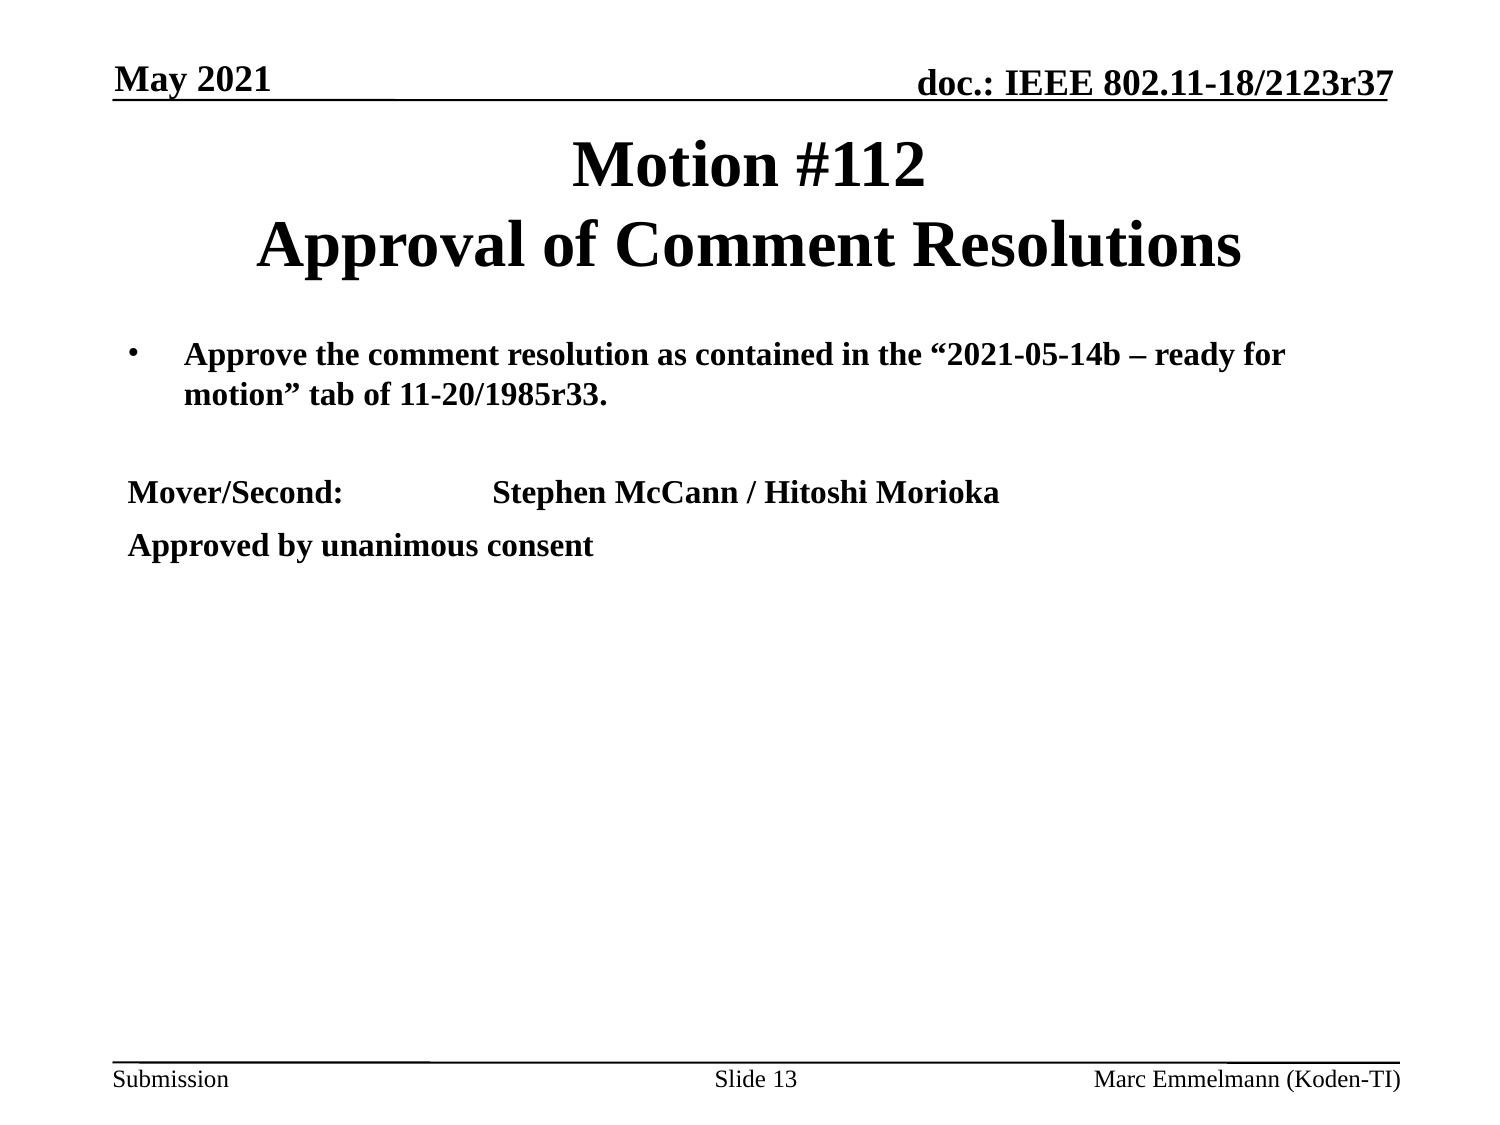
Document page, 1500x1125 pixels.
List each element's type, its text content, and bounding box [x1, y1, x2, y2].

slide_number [114, 54, 423, 100]
slide_number Slide 13 [712, 1061, 800, 1123]
footer Marc Emmelmann (Koden-TI) [878, 1061, 1402, 1093]
title Motion #112 Approval of Comment Resolutions [112, 112, 1388, 288]
list Approve the comment resolution as contained in the “2021-05-14b – ready for motion” tab of 11-20/1985r33. Mover/Second: Stephen McCann / Hitoshi Morioka Approved by unanimous consent [112, 324, 1388, 1000]
